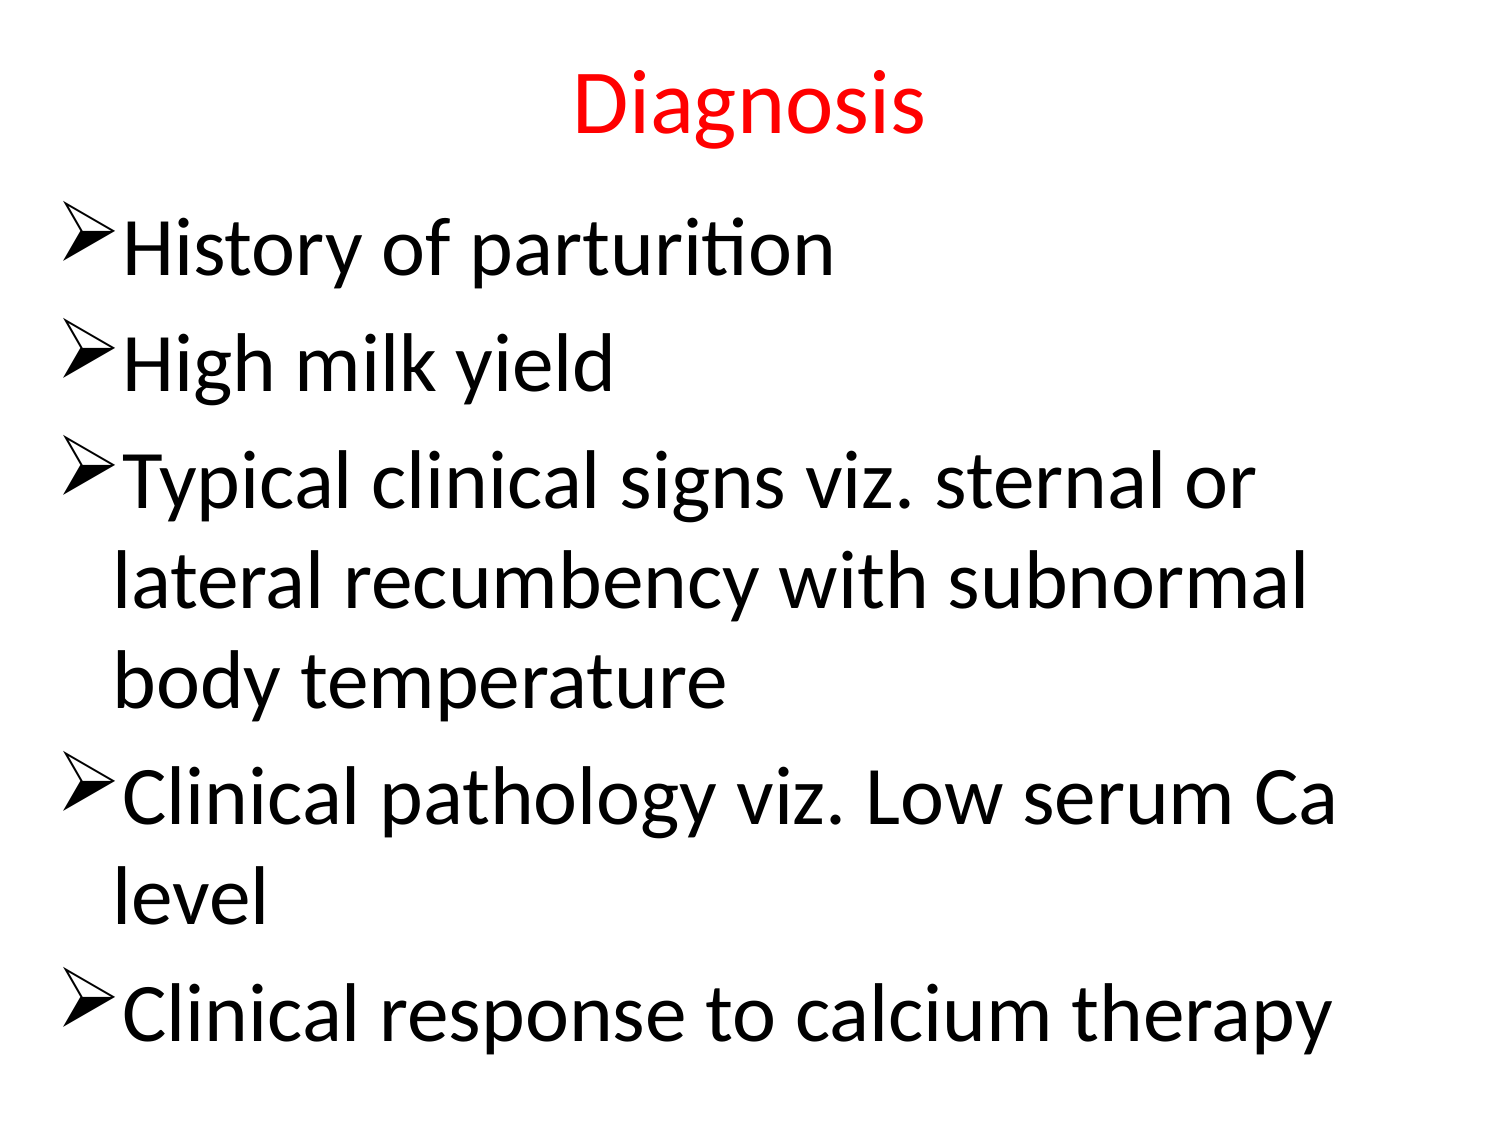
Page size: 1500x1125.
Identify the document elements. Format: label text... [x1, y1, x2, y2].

list History of parturition High milk yield Typical clinical signs viz. sternal or lateral recumbency with subnormal body temperature Clinical pathology viz. Low serum Ca level Clinical response to calcium therapy [41, 184, 1471, 1094]
title Diagnosis [75, 45, 1425, 149]
